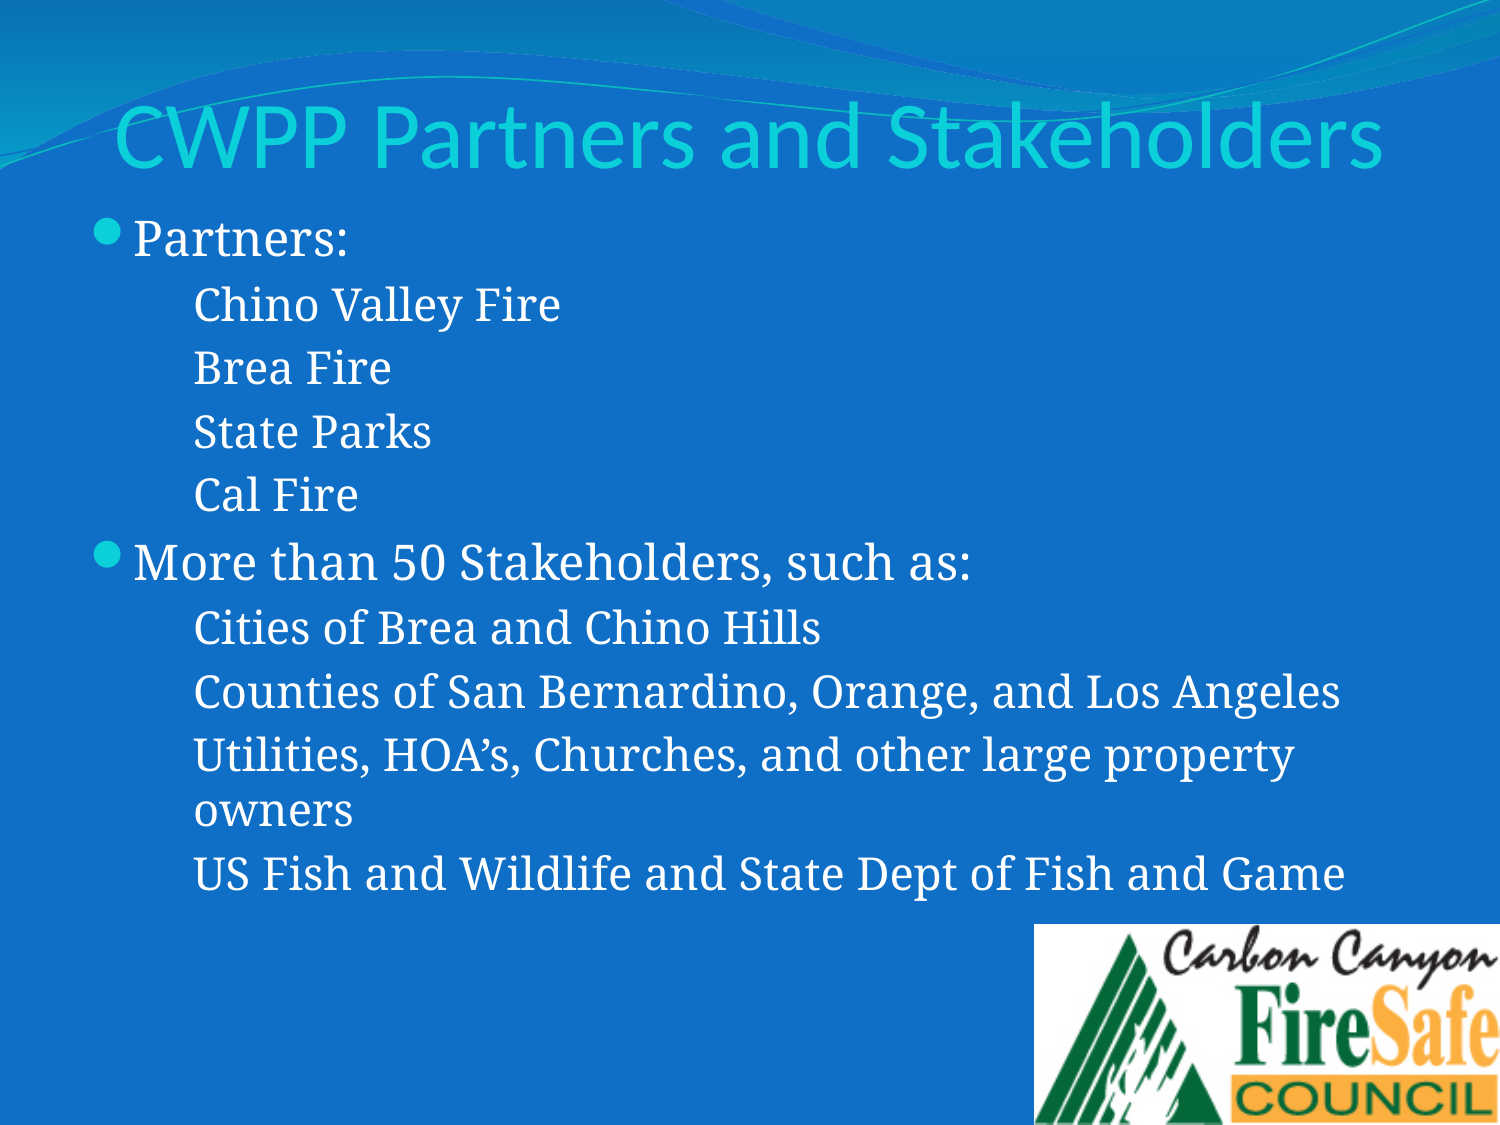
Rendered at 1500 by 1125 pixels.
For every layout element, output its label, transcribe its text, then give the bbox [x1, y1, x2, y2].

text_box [1034, 924, 1500, 1125]
list Partners: Chino Valley Fire Brea Fire State Parks Cal Fire More than 50 Stakeholders, such as: Cities of Brea and Chino Hills Counties of San Bernardino, Orange, and Los Angeles Utilities, HOA’s, Churches, and other large property owners US Fish and Wildlife and State Dept of Fish and Game [75, 200, 1425, 920]
title CWPP Partners and Stakeholders [75, 0, 1425, 188]
